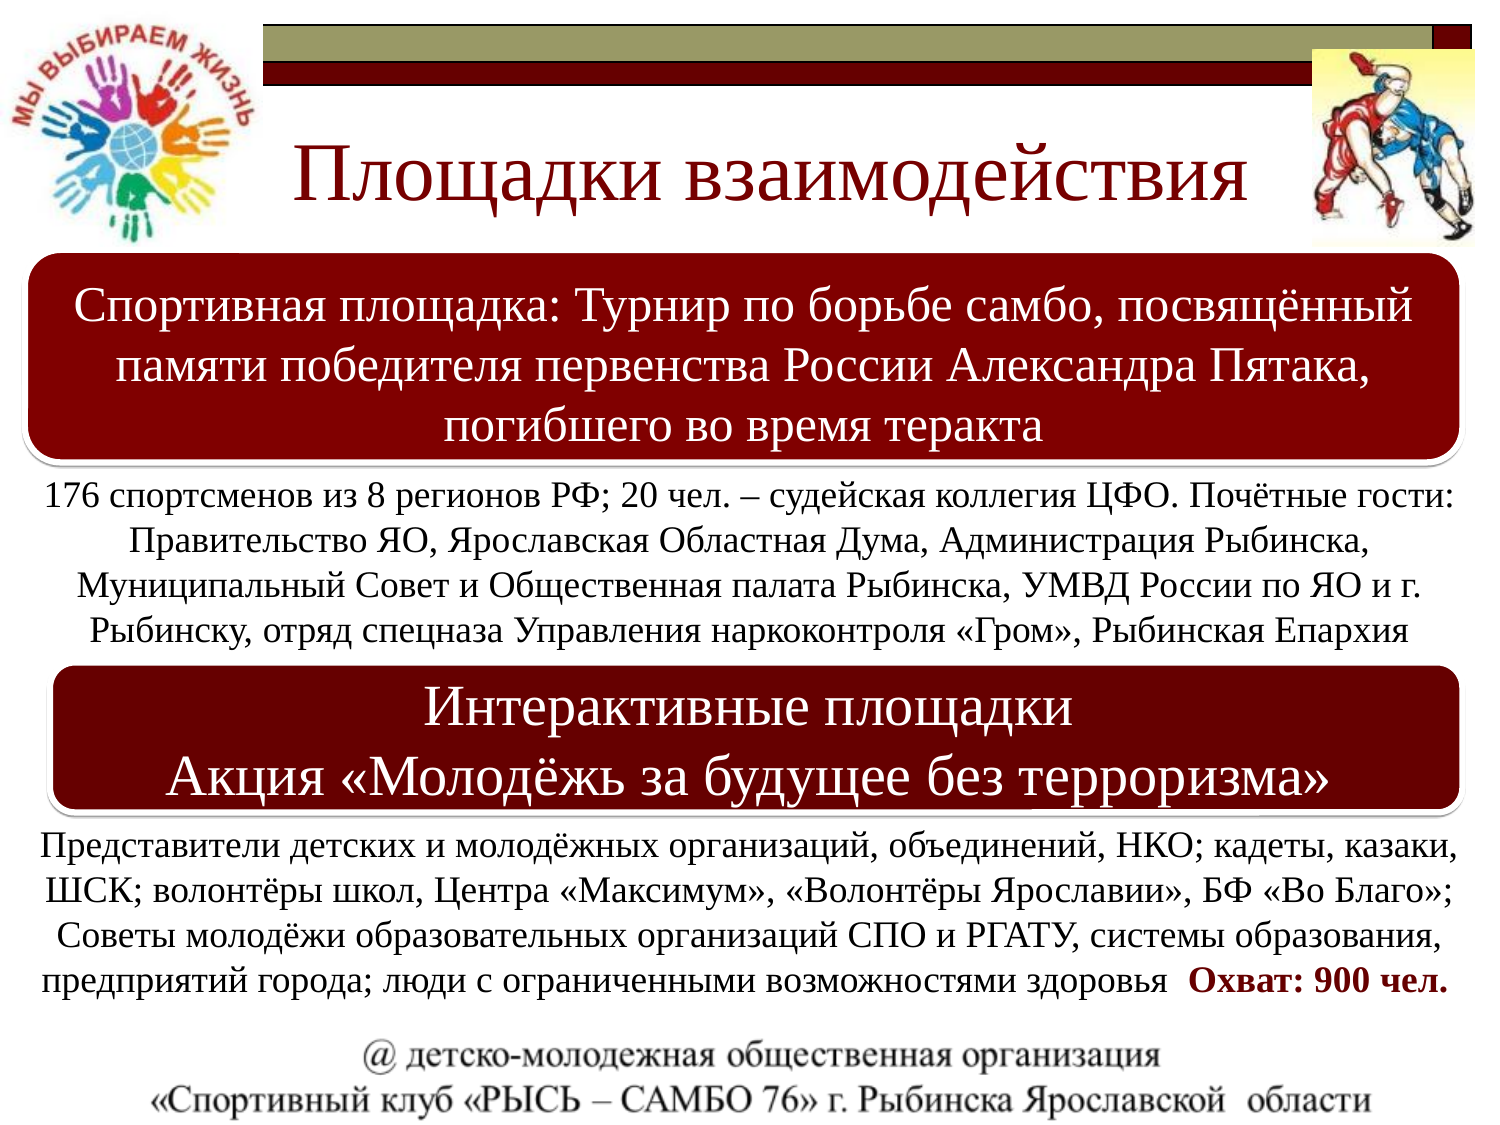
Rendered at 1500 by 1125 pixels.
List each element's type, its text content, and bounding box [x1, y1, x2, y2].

text_box Интерактивные площадки Акция «Молодёжь за будущее без терроризма» [49, 662, 1463, 812]
picture [11, 1017, 1500, 1125]
picture [1312, 49, 1476, 247]
text_box Представители детских и молодёжных организаций, объединений, НКО; кадеты, казаки, ШСК; волонтёры школ, Центра «Максимум», «Волонтёры Ярославии», БФ «Во Благо»; Советы молодёжи образовательных организаций СПО и РГАТУ, системы образования, предприятий города; люди с ограниченными возможностями здоровья Охват: 900 чел. [0, 812, 1500, 1008]
text_box Спортивная площадка: Турнир по борьбе самбо, посвящённый памяти победителя первенства России Александра Пятака, погибшего во время теракта [24, 249, 1463, 462]
text_box 176 спортсменов из 8 регионов РФ; 20 чел. – судейская коллегия ЦФО. Почётные гости: Правительство ЯО, Ярославская Областная Дума, Администрация Рыбинска, Муниципальный Совет и Общественная палата Рыбинска, УМВД России по ЯО и г. Рыбинску, отряд спецназа Управления наркоконтроля «Гром», Рыбинская Епархия [0, 462, 1500, 658]
title Площадки взаимодействия [267, 11, 1313, 225]
picture [0, 0, 263, 263]
